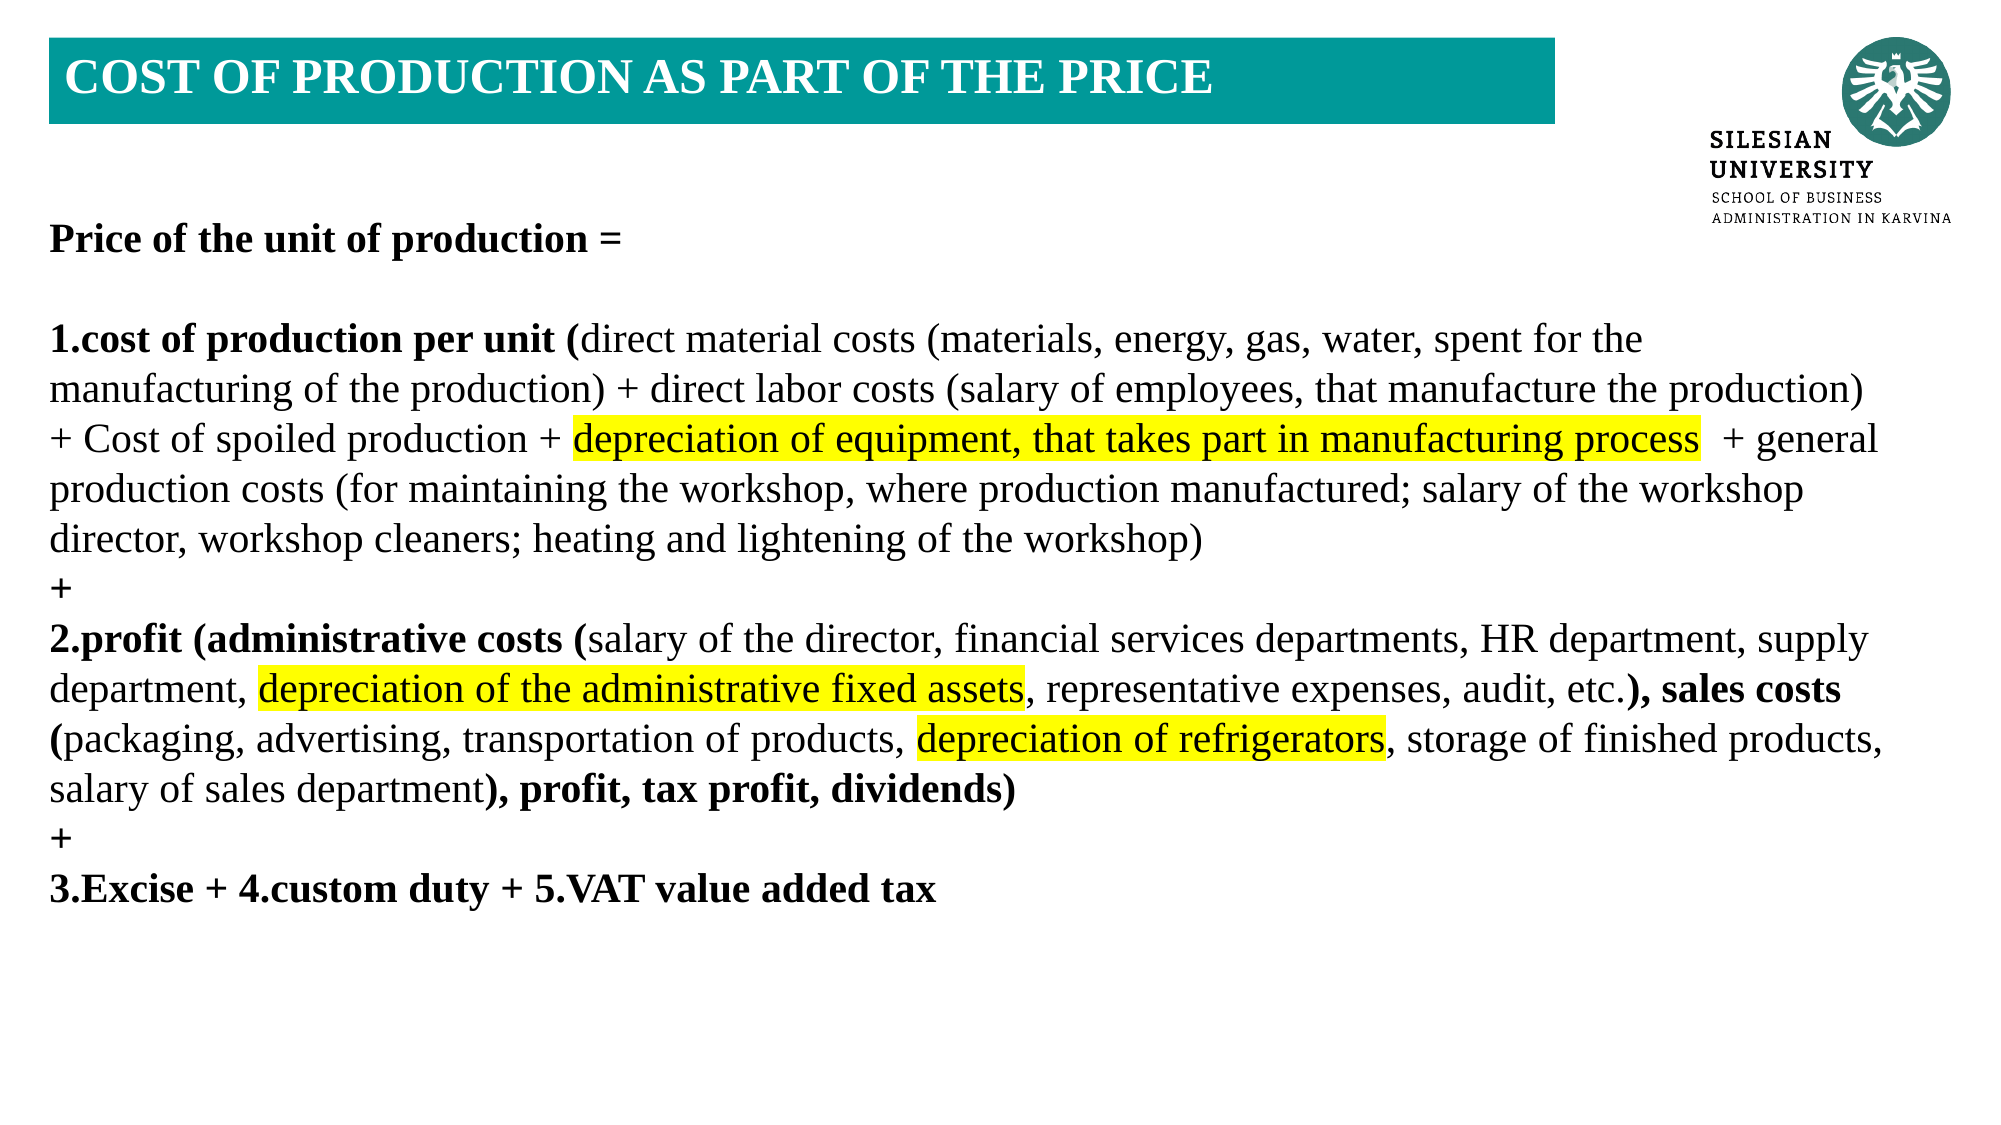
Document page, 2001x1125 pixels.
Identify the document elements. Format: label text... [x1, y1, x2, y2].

list Price of the unit of production = 1.cost of production per unit (direct material costs (materials, energy, gas, water, spent for the manufacturing of the production) + direct labor costs (salary of employees, that manufacture the production) + Cost of spoiled production + depreciation of equipment, that takes part in manufacturing process + general production costs (for maintaining the workshop, where production manufactured; salary of the workshop director, workshop cleaners; heating and lightening of the workshop) + 2.profit (administrative costs (salary of the director, financial services departments, HR department, supply department, depreciation of the administrative fixed assets, representative expenses, audit, etc.), sales costs (packaging, advertising, transportation of products, depreciation of refrigerators, storage of finished products, salary of sales department), profit, tax profit, dividends) + 3.Excise + 4.custom duty + 5.VAT value added tax [34, 202, 1906, 1088]
title COST OF PRODUCTION AS PART OF THE PRICE [49, 37, 1555, 124]
picture [1710, 37, 1951, 223]
